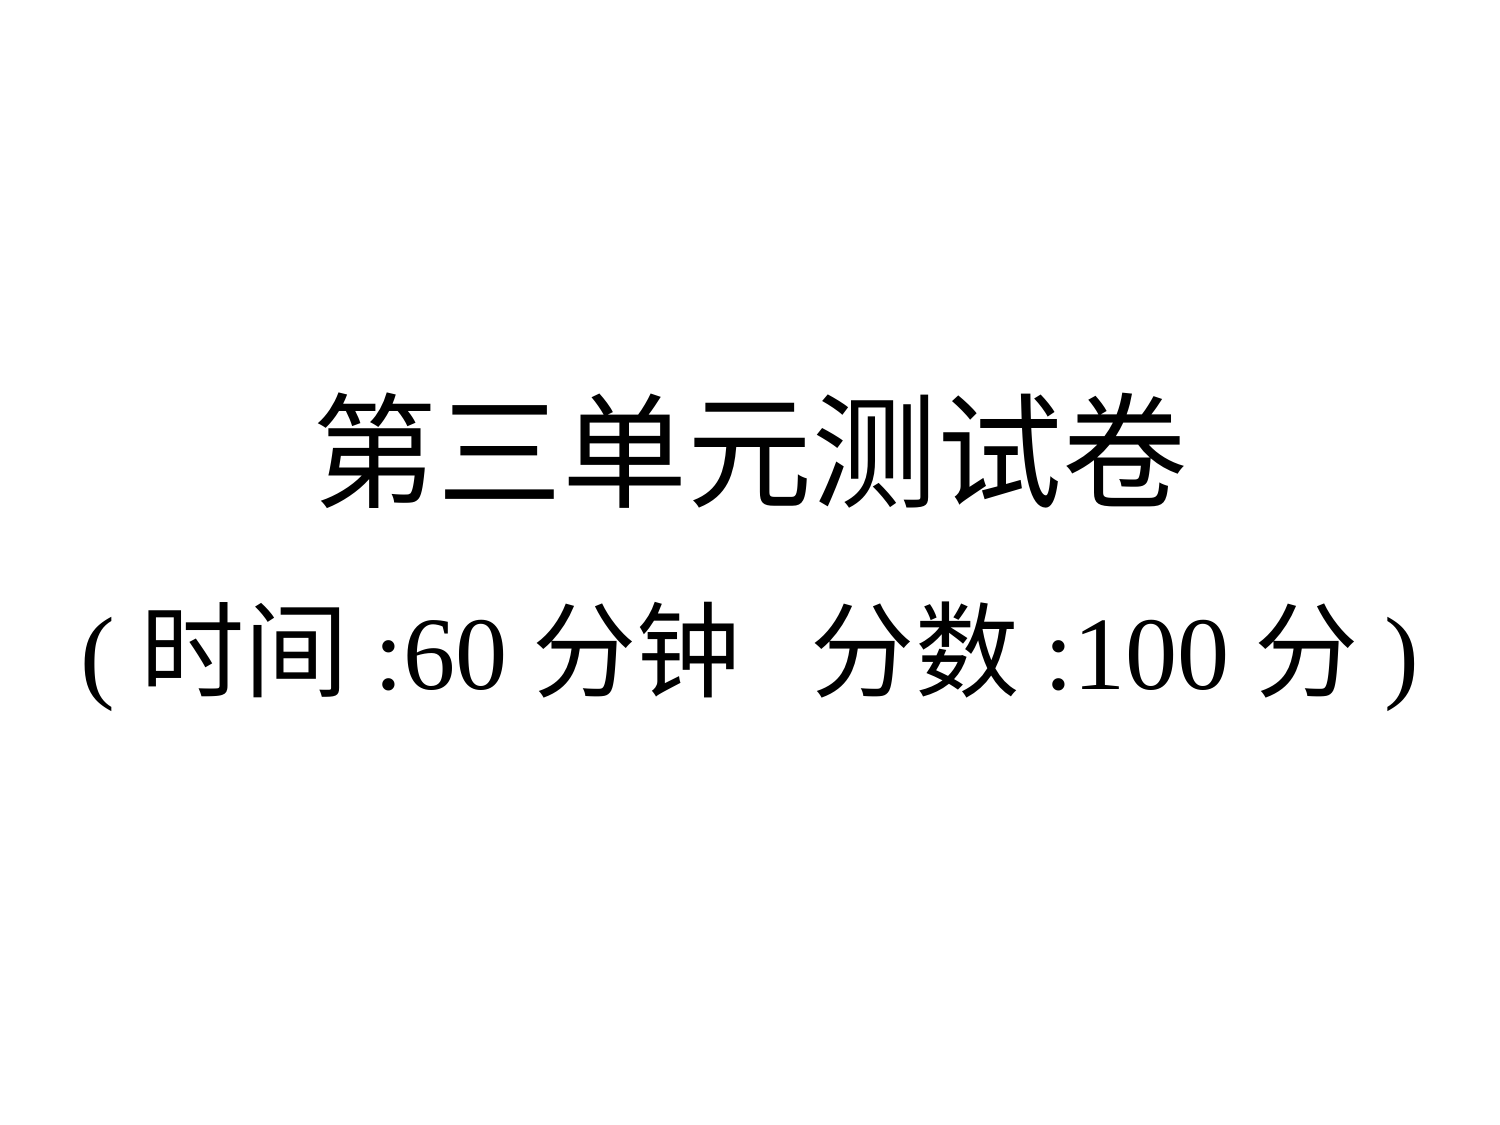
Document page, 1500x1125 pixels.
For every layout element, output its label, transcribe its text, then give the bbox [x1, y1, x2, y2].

text_box 第三单元测试卷 (时间:60分钟 分数:100分) [0, 290, 1500, 718]
